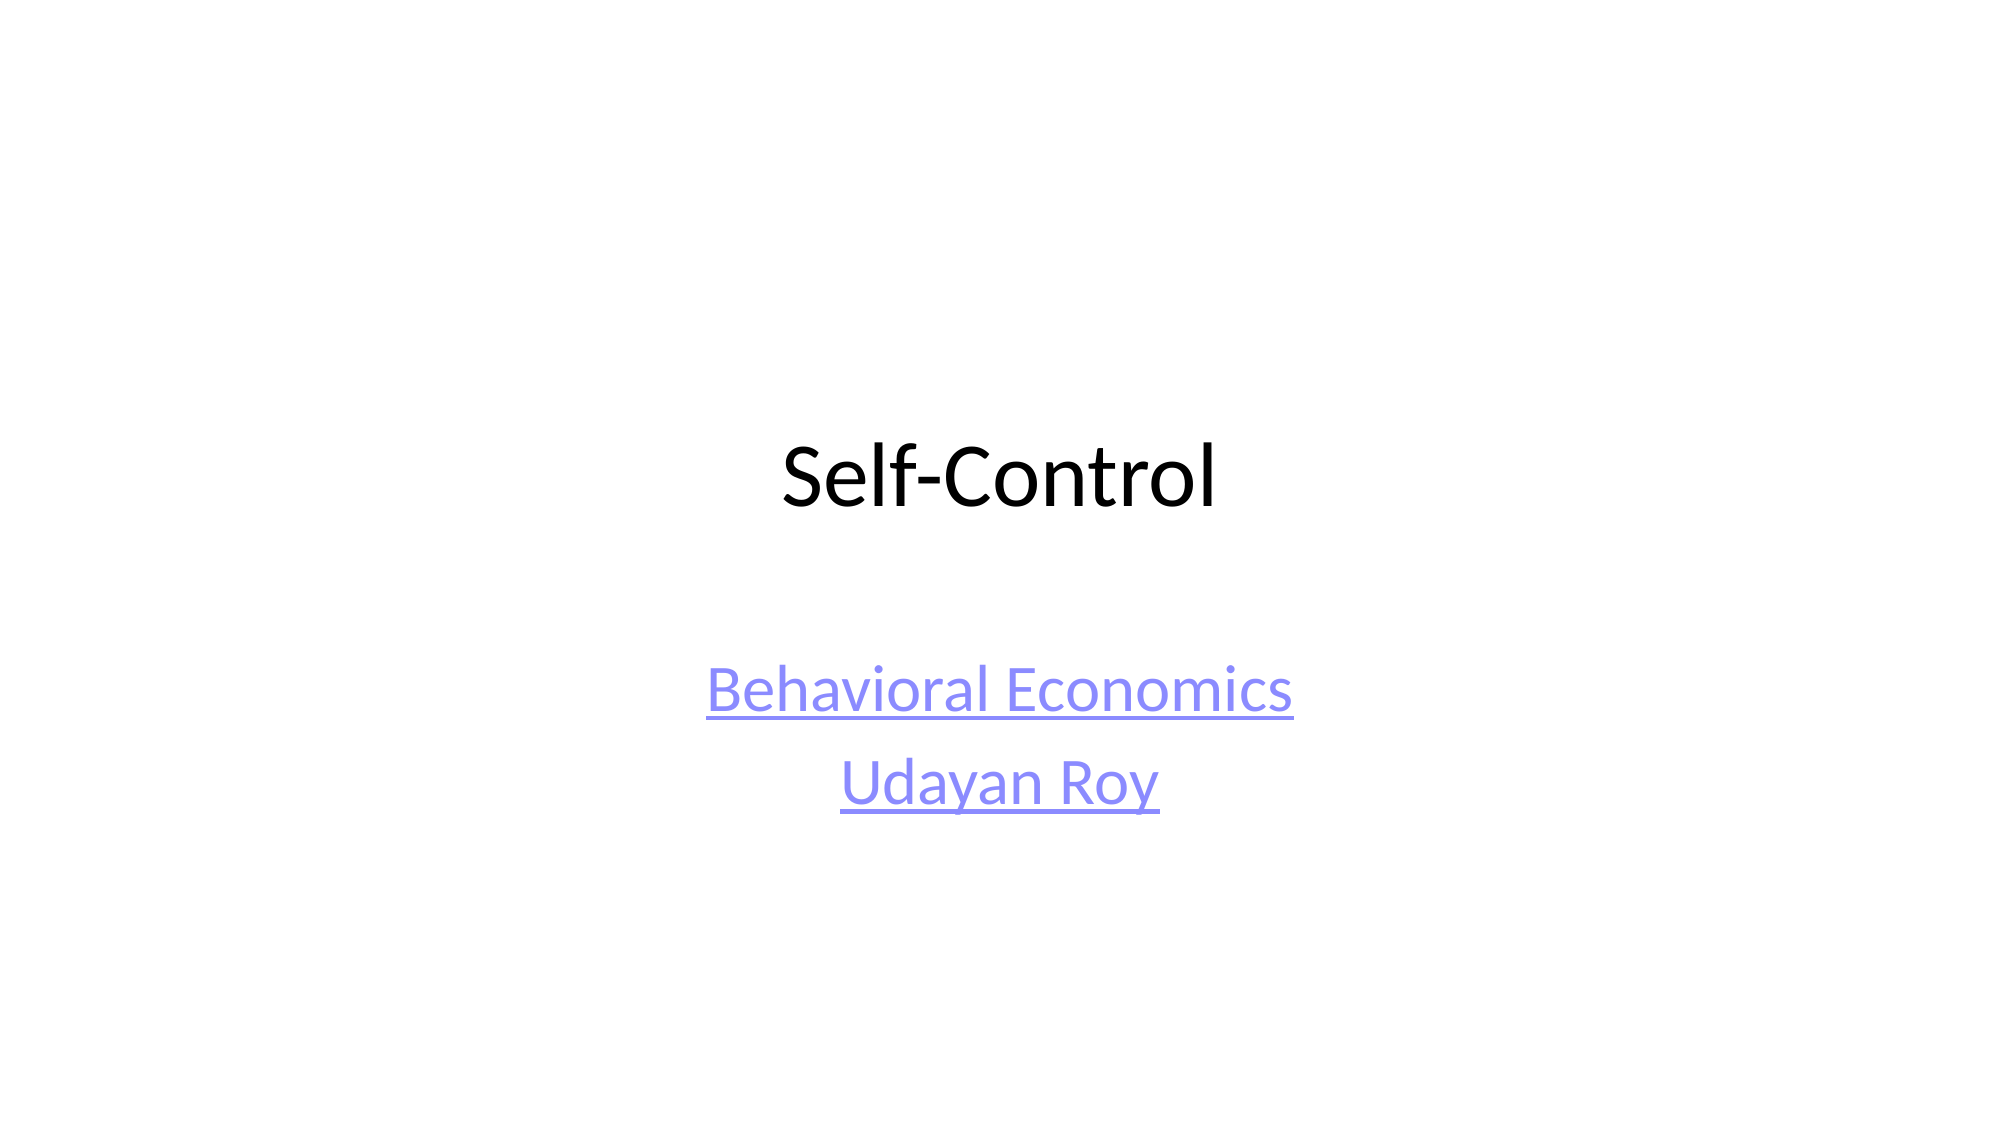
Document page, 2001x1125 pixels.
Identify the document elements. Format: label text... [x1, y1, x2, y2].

title Self-Control [150, 349, 1850, 591]
subtitle Behavioral Economics Udayan Roy [300, 637, 1700, 925]
